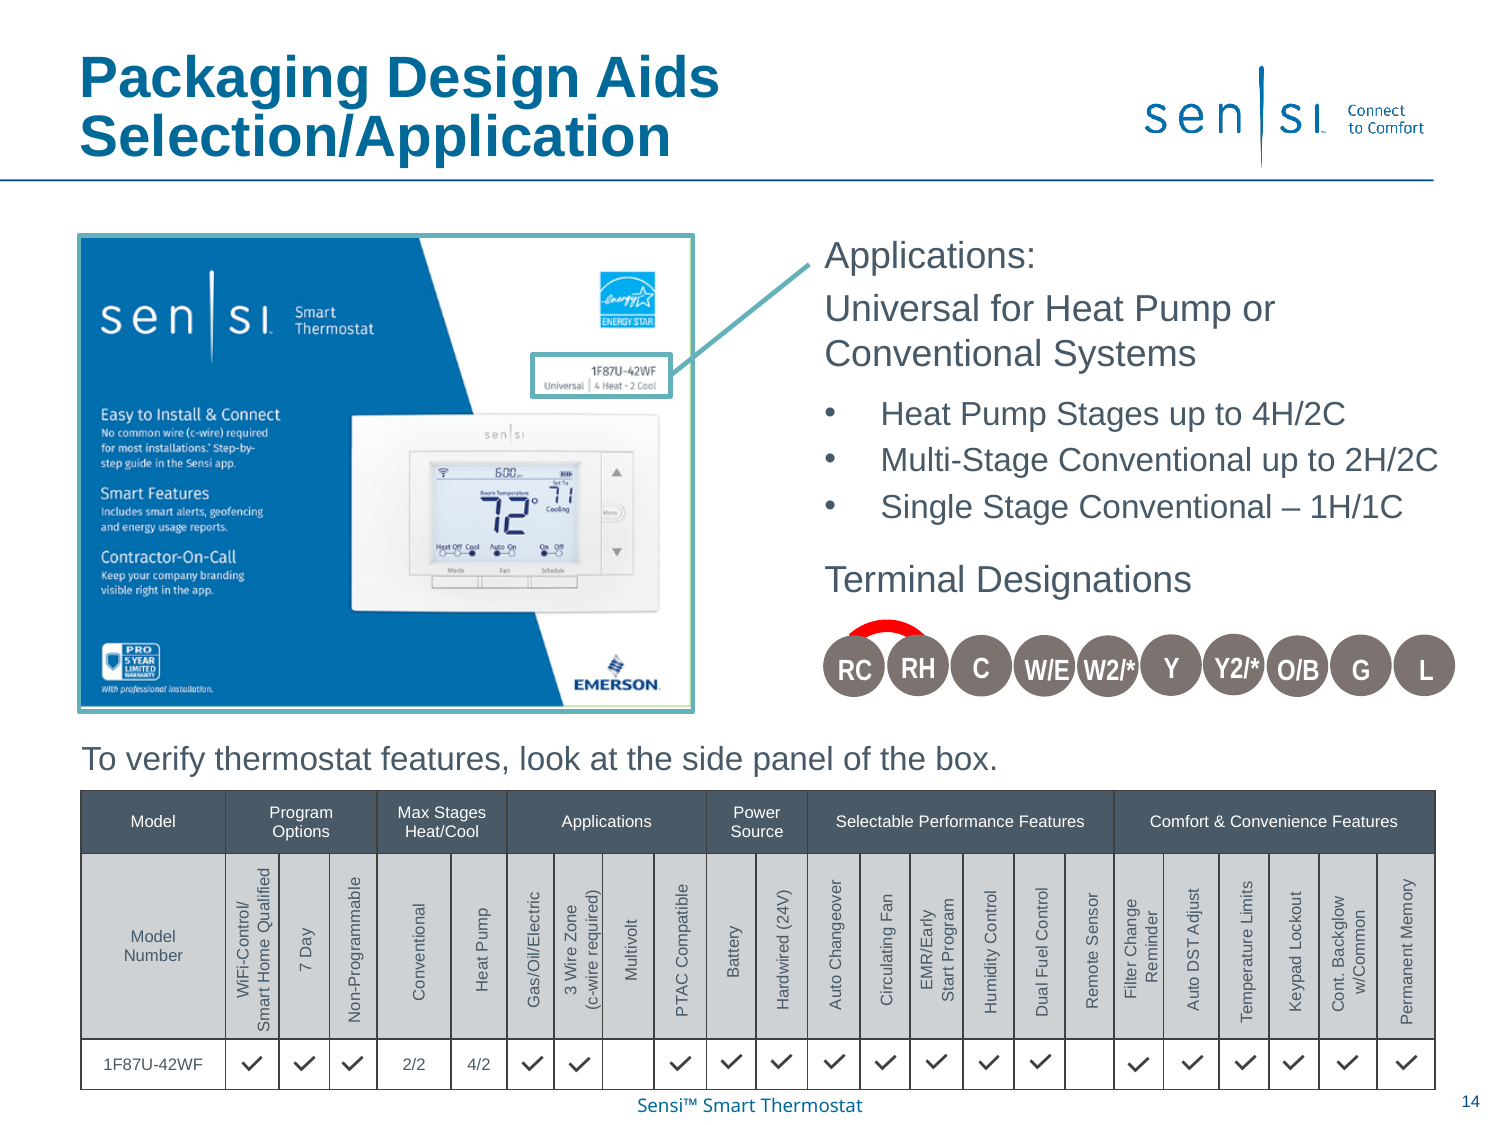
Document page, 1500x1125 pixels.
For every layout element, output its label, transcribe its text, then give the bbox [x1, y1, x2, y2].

table_cell [226, 1083, 278, 1089]
table_cell [1015, 1083, 1064, 1089]
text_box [822, 626, 1476, 721]
table_cell [508, 1083, 553, 1089]
table_cell [655, 1083, 706, 1089]
picture [568, 1052, 591, 1076]
table_cell [1164, 1083, 1218, 1089]
table_cell [964, 1083, 1013, 1089]
picture [1144, 65, 1425, 168]
table_cell [603, 1083, 653, 1089]
table_cell [330, 1083, 376, 1089]
table_cell 1F87U-42WF [82, 1040, 225, 1089]
table_header Model [82, 791, 225, 853]
table_cell [280, 1083, 329, 1089]
table_cell [707, 1083, 755, 1089]
table_cell [757, 1083, 807, 1089]
picture [80, 237, 691, 710]
table_cell [808, 1083, 859, 1089]
table_cell Model Number [82, 854, 218, 1038]
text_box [670, 263, 810, 376]
table_header Applications [508, 791, 706, 825]
table_cell 4/2 [452, 1083, 506, 1089]
table_cell [1220, 1083, 1268, 1089]
table_cell [1066, 1083, 1113, 1089]
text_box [223, 826, 1424, 1076]
table_header Selectable Performance Features [808, 791, 1113, 825]
table_cell [1378, 1040, 1434, 1089]
picture [1127, 1052, 1151, 1076]
text_box To verify thermostat features, look at the side panel of the box. [66, 730, 1389, 785]
table_cell [1270, 1083, 1318, 1089]
table_cell [911, 1083, 962, 1089]
table_header Power Source [707, 791, 807, 825]
table_header Max Stages Heat/Cool [378, 791, 506, 825]
table_cell [1320, 1083, 1376, 1089]
table_header Comfort & Convenience Features [1115, 791, 1434, 853]
table_cell [1115, 1083, 1163, 1089]
text_box Applications: Universal for Heat Pump or Conventional Systems Heat Pump Stages up to 4H/2C Multi-Stage Conventional up to 2H/2C Single Stage Conventional – 1H/1C Terminal Designations [809, 223, 1468, 737]
table_cell 2/2 [378, 1083, 450, 1089]
table_cell [1428, 854, 1434, 1038]
picture [1234, 1051, 1257, 1075]
table_cell [861, 1083, 909, 1089]
table_header Program Options [226, 791, 376, 825]
title Packaging Design Aids Selection/Application [64, 20, 1241, 177]
table_cell [555, 1083, 602, 1089]
